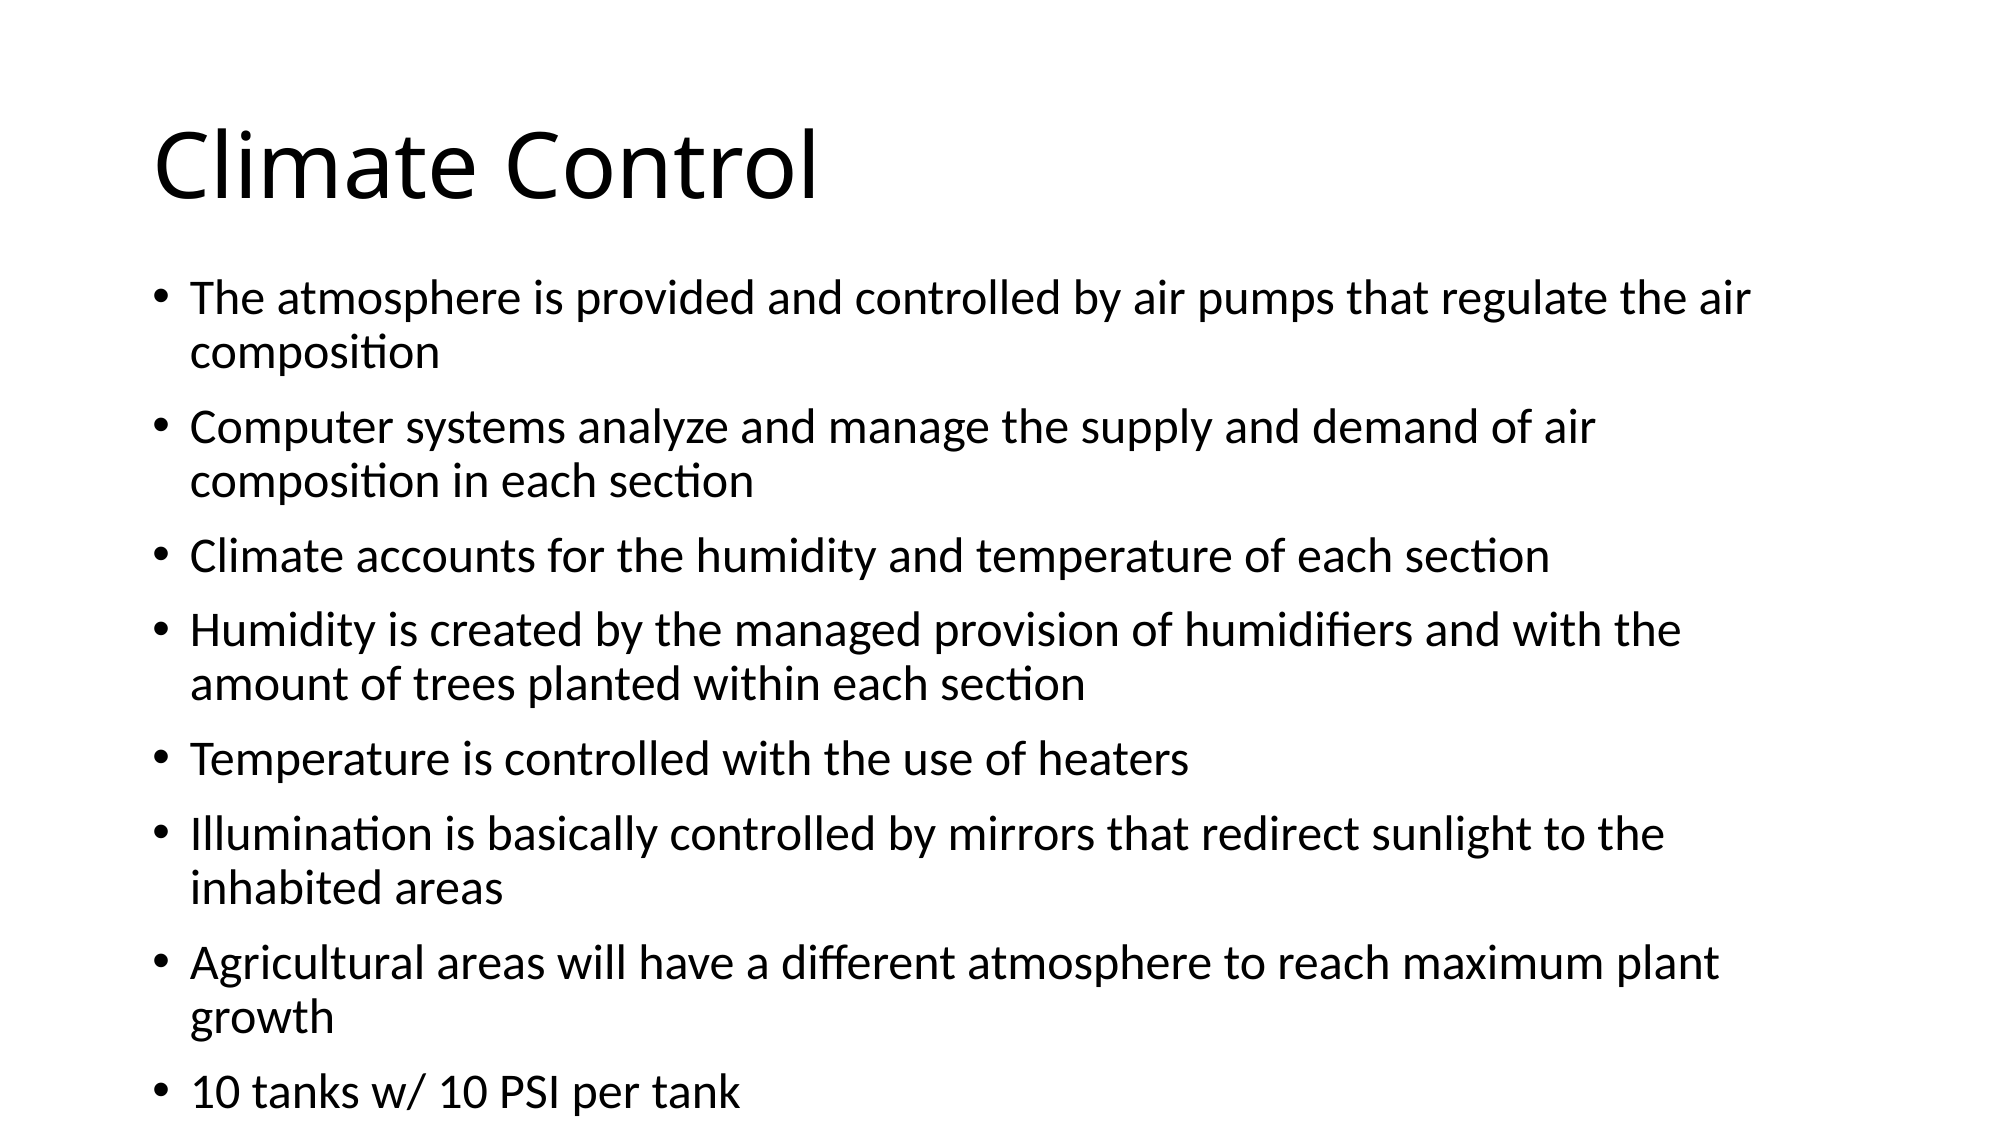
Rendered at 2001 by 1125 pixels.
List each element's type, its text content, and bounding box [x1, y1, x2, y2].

list The atmosphere is provided and controlled by air pumps that regulate the air composition Computer systems analyze and manage the supply and demand of air composition in each section Climate accounts for the humidity and temperature of each section Humidity is created by the managed provision of humidifiers and with the amount of trees planted within each section Temperature is controlled with the use of heaters Illumination is basically controlled by mirrors that redirect sunlight to the inhabited areas Agricultural areas will have a different atmosphere to reach maximum plant growth 10 tanks w/ 10 PSI per tank [137, 263, 1863, 1125]
title Climate Control [137, 59, 1863, 263]
